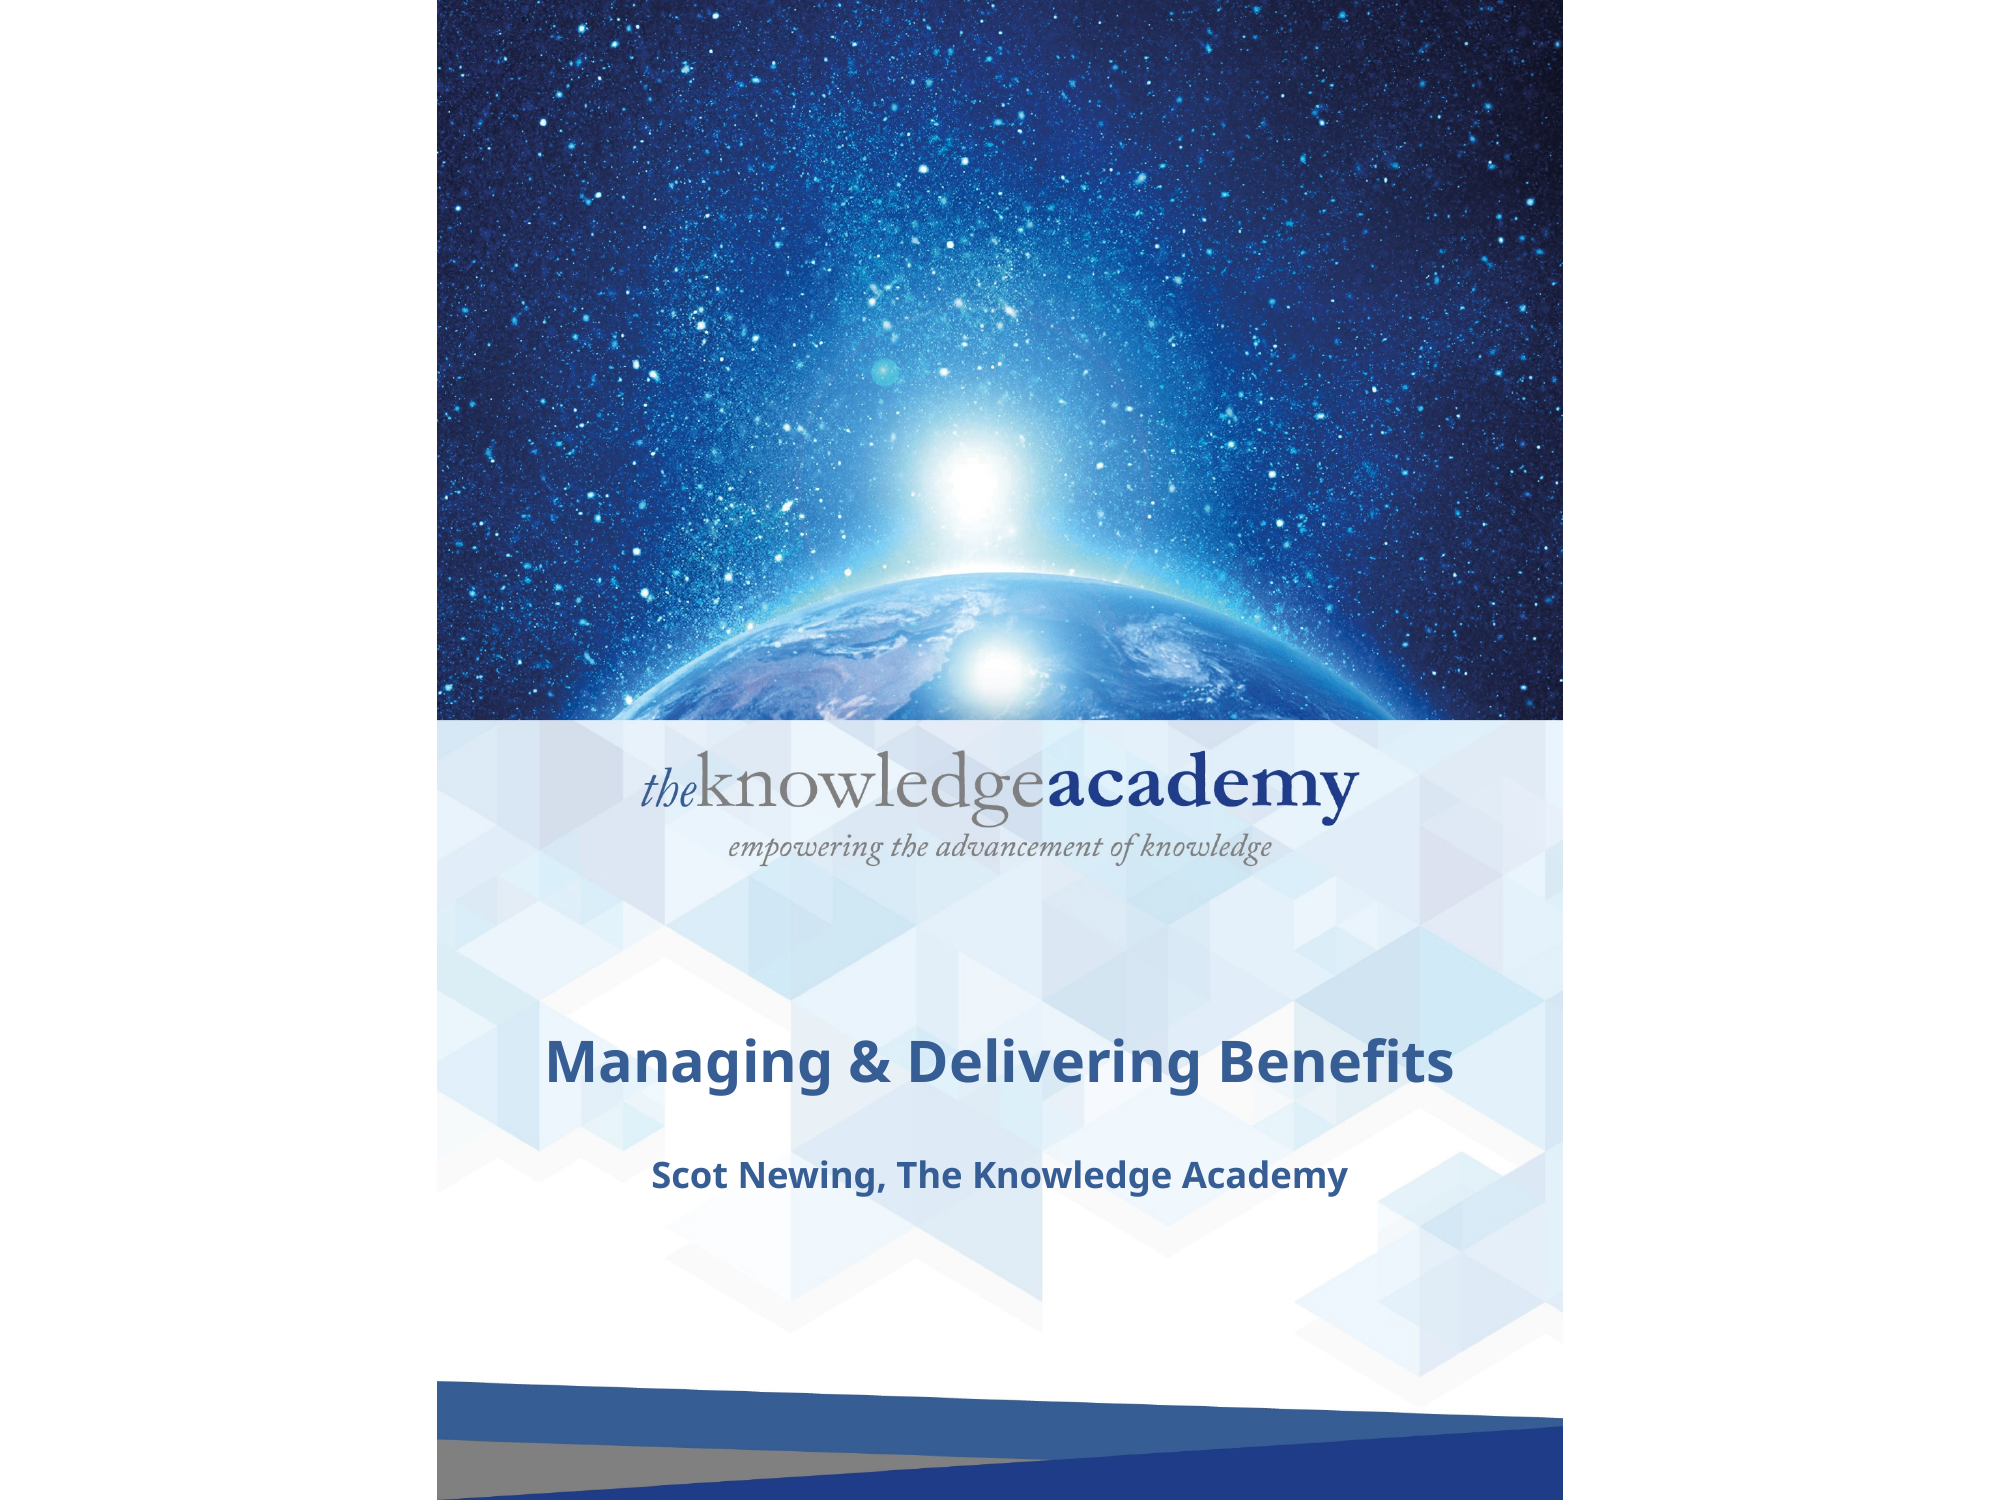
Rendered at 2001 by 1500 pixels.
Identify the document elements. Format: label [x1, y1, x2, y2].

picture [437, 0, 1563, 1500]
